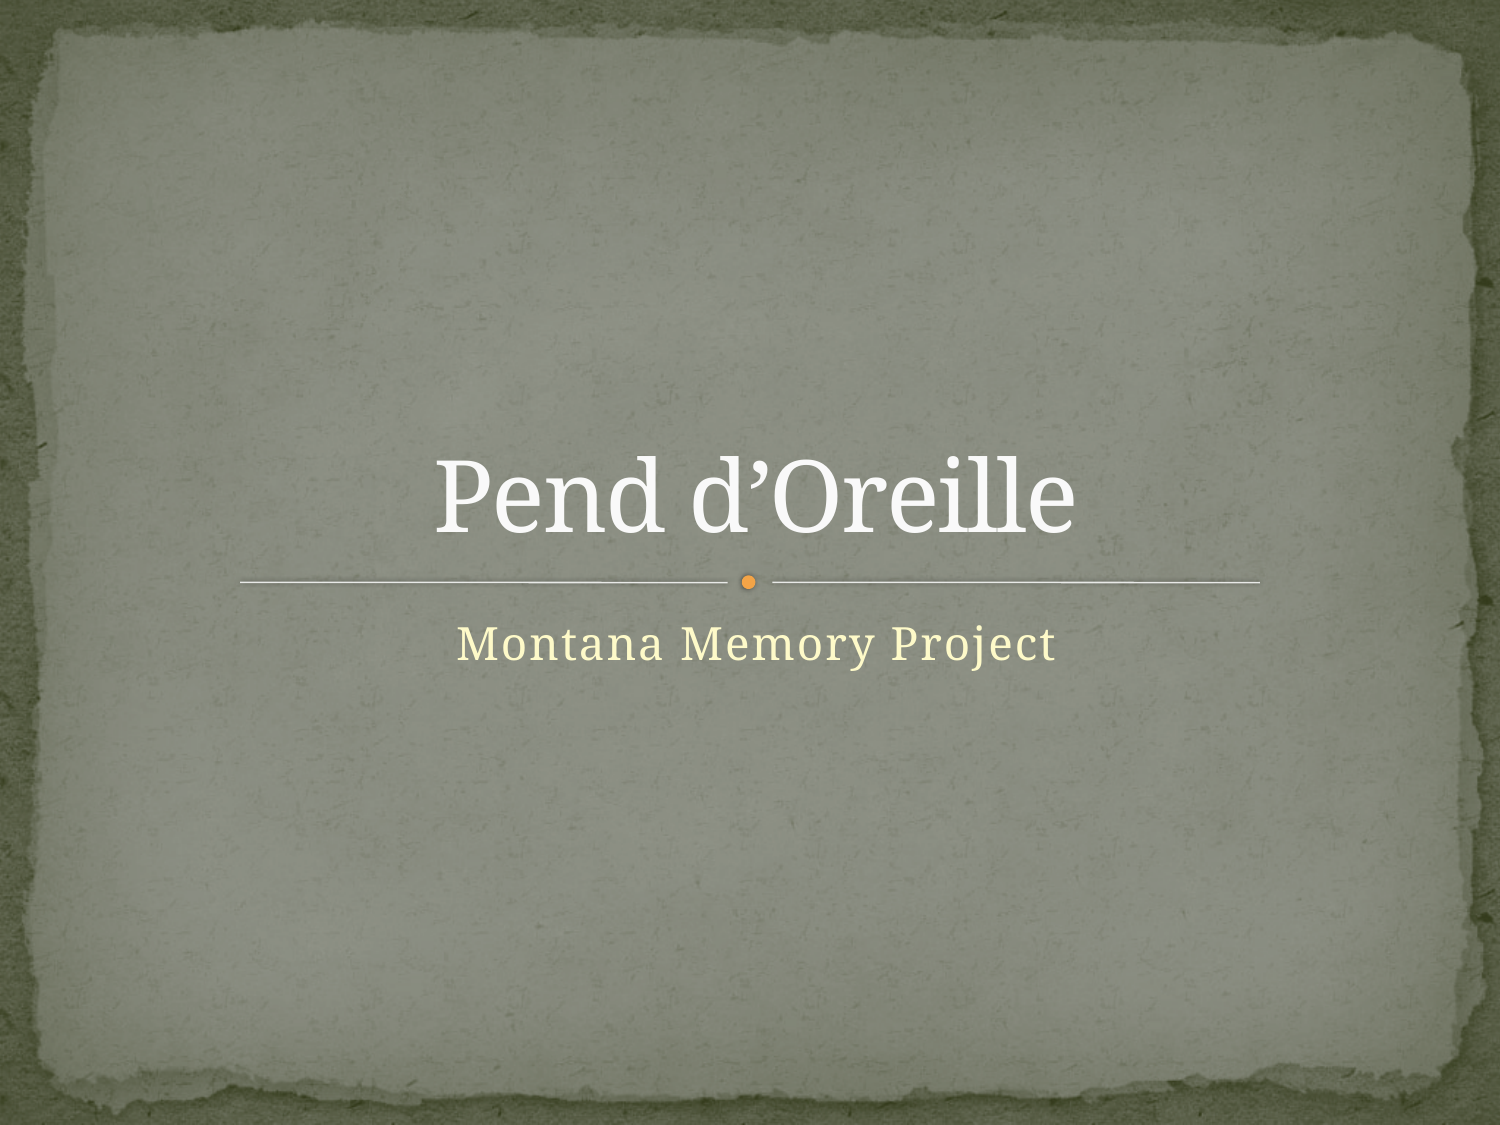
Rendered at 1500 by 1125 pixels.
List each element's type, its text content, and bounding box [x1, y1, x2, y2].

subtitle Montana Memory Project [75, 606, 1438, 795]
title Pend d’Oreille [74, 235, 1438, 561]
